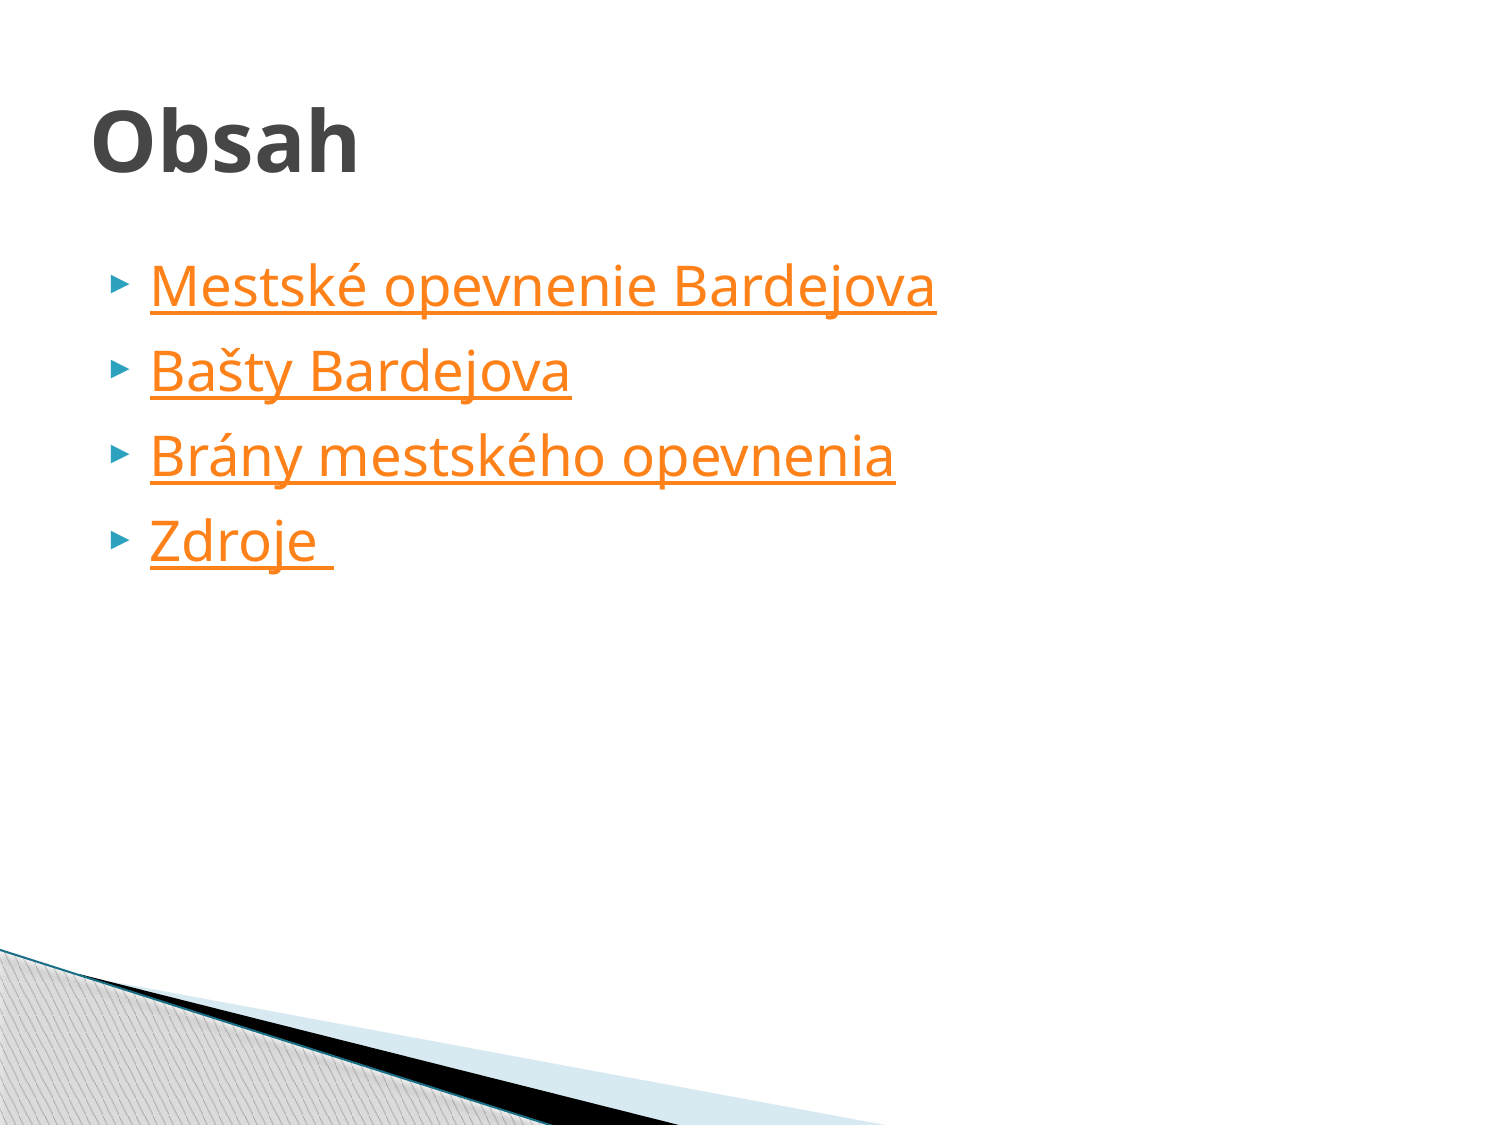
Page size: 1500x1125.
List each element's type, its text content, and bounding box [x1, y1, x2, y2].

title Obsah [75, 45, 1425, 233]
list Mestské opevnenie Bardejova Bašty Bardejova Brány mestského opevnenia Zdroje [75, 243, 1425, 986]
